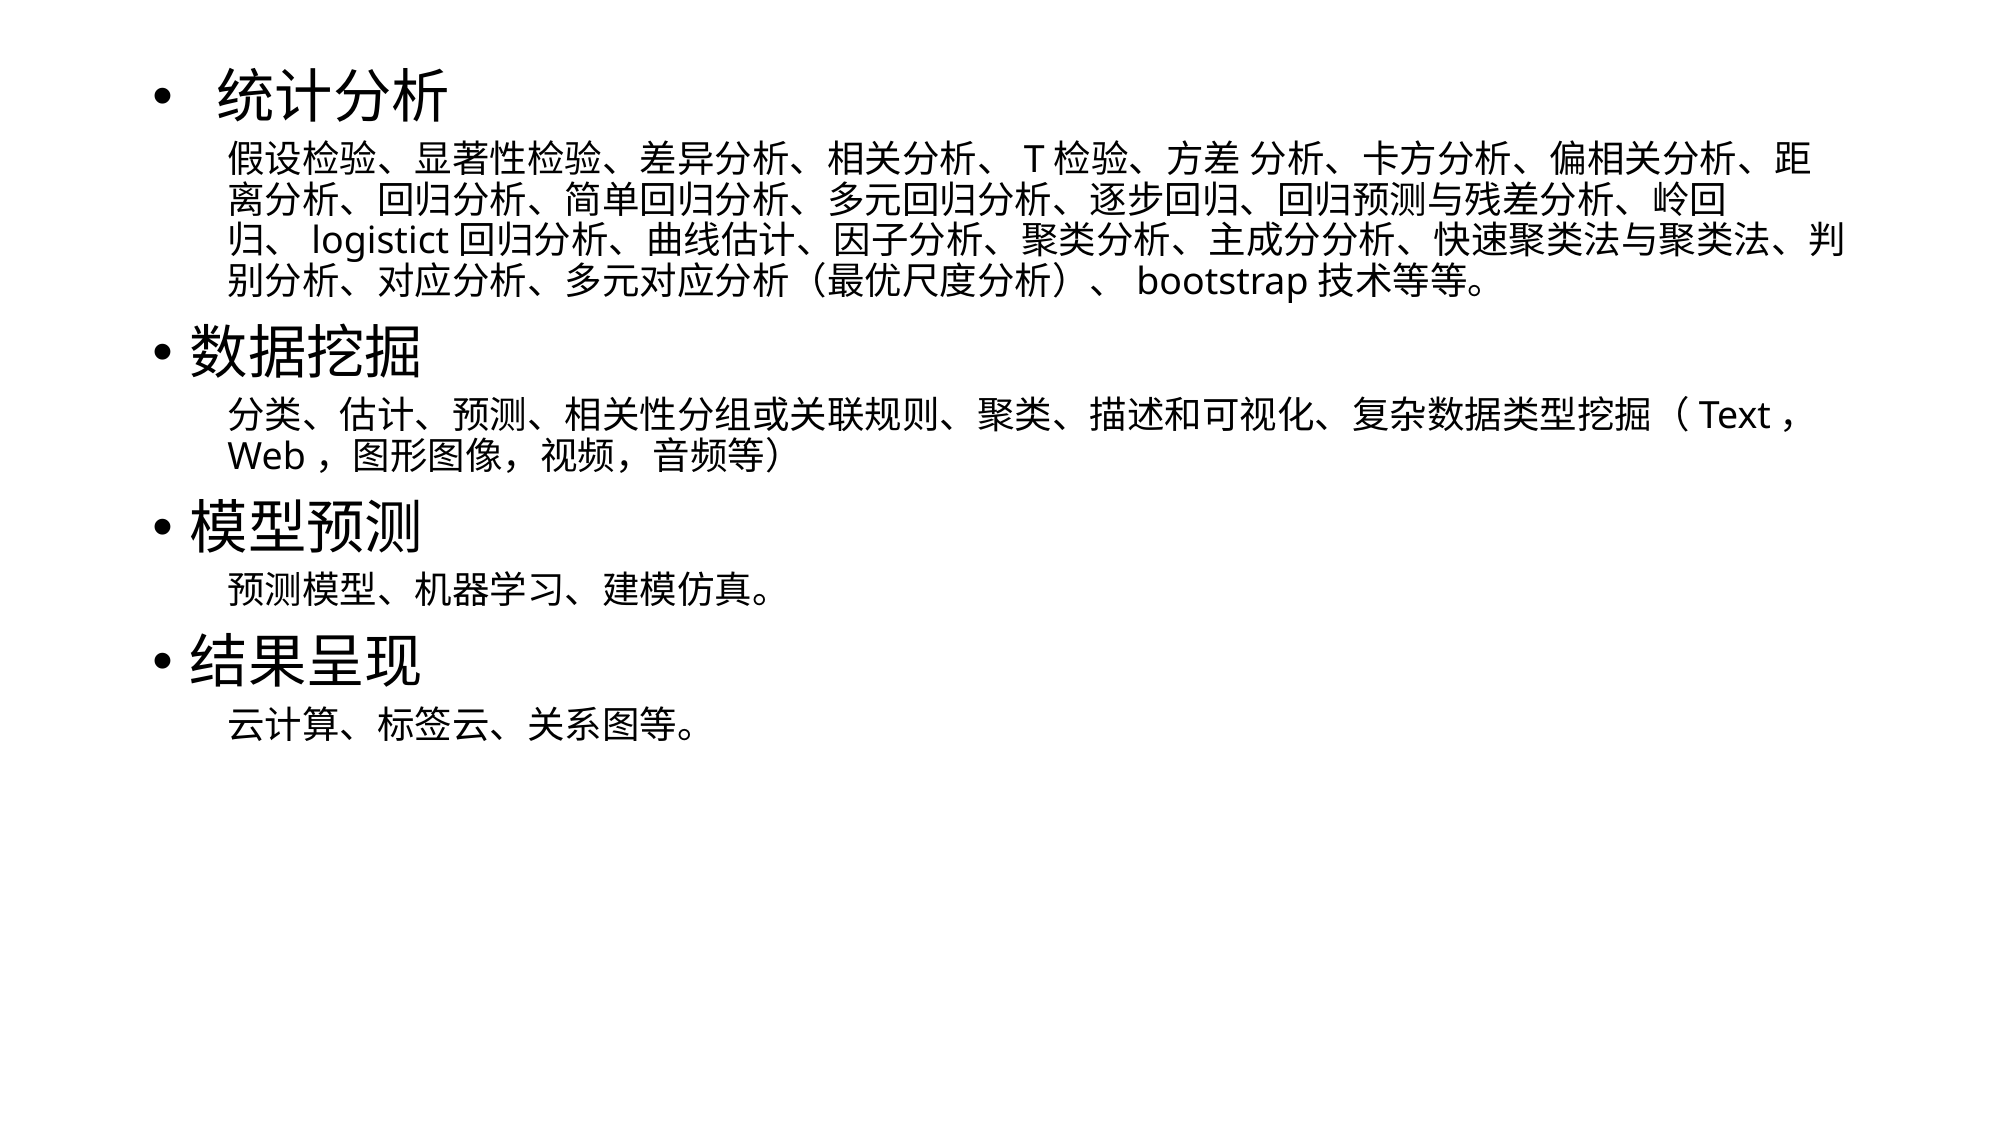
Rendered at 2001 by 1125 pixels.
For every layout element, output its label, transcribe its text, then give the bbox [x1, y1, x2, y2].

list 统计分析 假设检验、显著性检验、差异分析、相关分析、T检验、方差 分析、卡方分析、偏相关分析、距离分析、回归分析、简单回归分析、多元回归分析、逐步回归、回归预测与残差分析、岭回归、logistict回归分析、曲线估计、因子分析、聚类分析、主成分分析、快速聚类法与聚类法、判别分析、对应分析、多元对应分析（最优尺度分析）、bootstrap技术等等。 数据挖掘 分类、估计、预测、相关性分组或关联规则、聚类、描述和可视化、复杂数据类型挖掘（Text，Web，图形图像，视频，音频等） 模型预测 预测模型、机器学习、建模仿真。 结果呈现 云计算、标签云、关系图等。 [137, 59, 1863, 1014]
